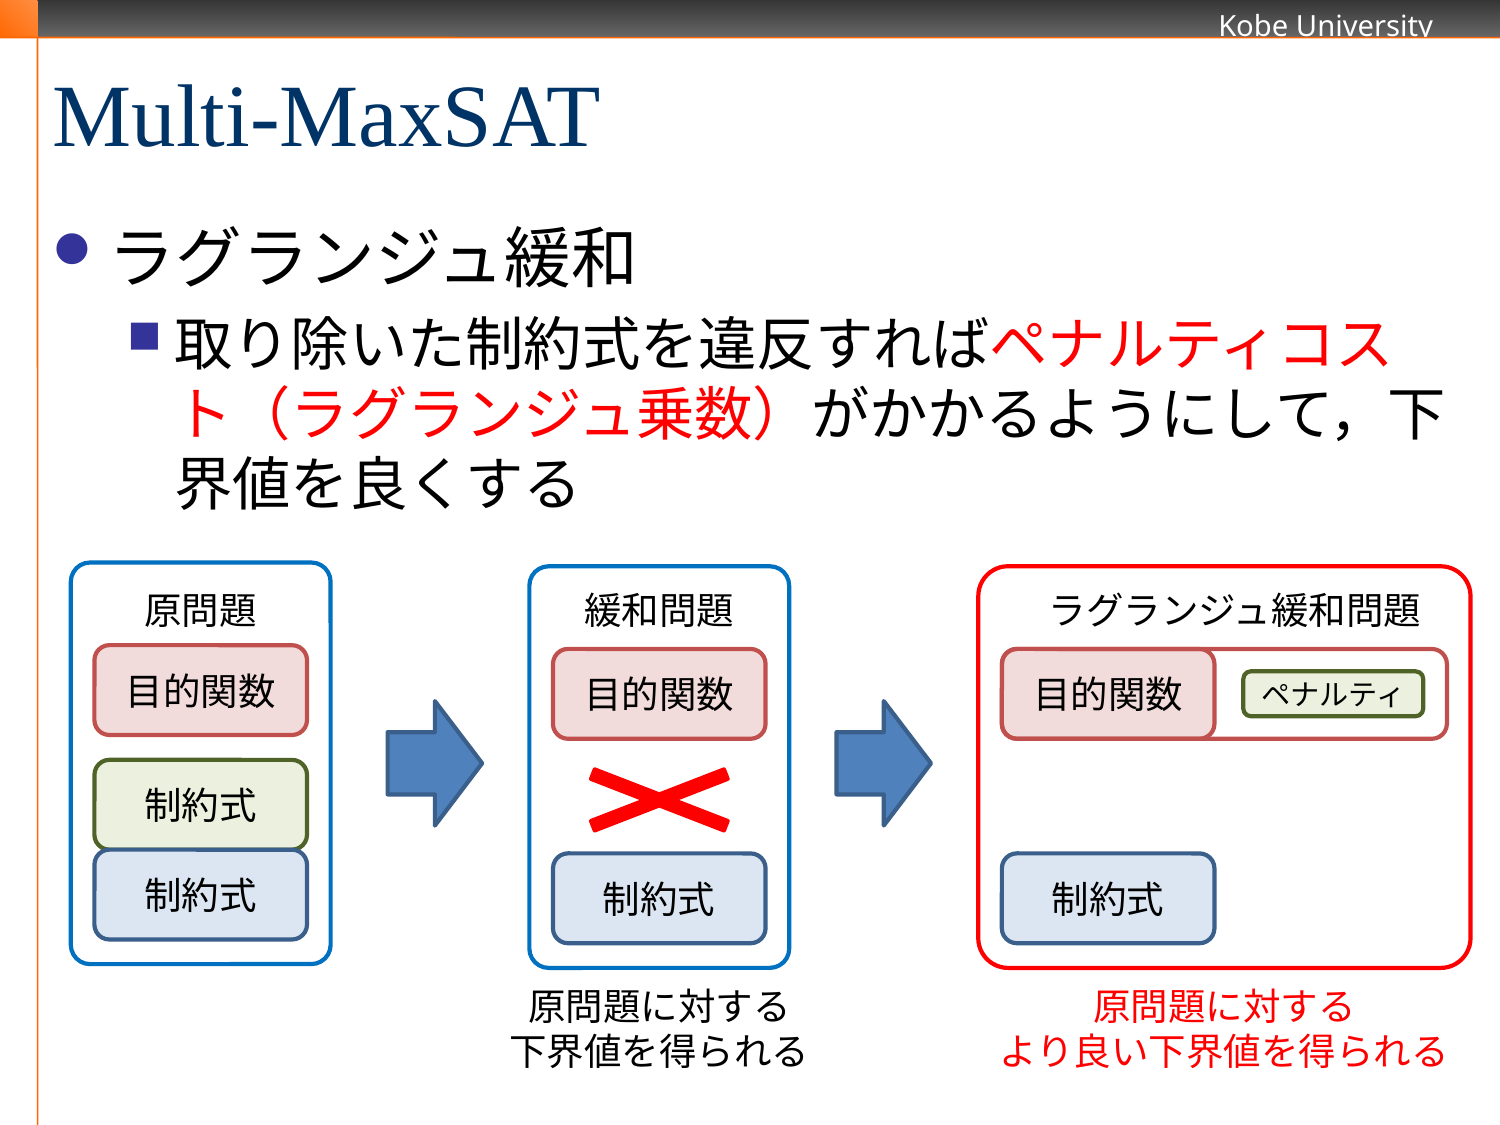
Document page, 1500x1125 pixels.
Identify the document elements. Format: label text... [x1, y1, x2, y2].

text_box 原問題に対する 下界値を得られる [494, 975, 825, 1081]
text_box [589, 767, 730, 833]
text_box [976, 564, 1473, 971]
list ラグランジュ緩和 取り除いた制約式を違反すればペナルティコスト（ラグランジュ乗数）がかかるようにして，下界値を良くする [37, 207, 1463, 1038]
text_box 原問題に対する より良い下界値を得られる [985, 975, 1464, 1081]
text_box [834, 699, 933, 828]
text_box [527, 564, 792, 971]
title Multi-MaxSAT [37, 49, 1476, 173]
text_box [68, 560, 333, 967]
text_box 緩和問題 [569, 579, 750, 640]
text_box [385, 699, 484, 828]
